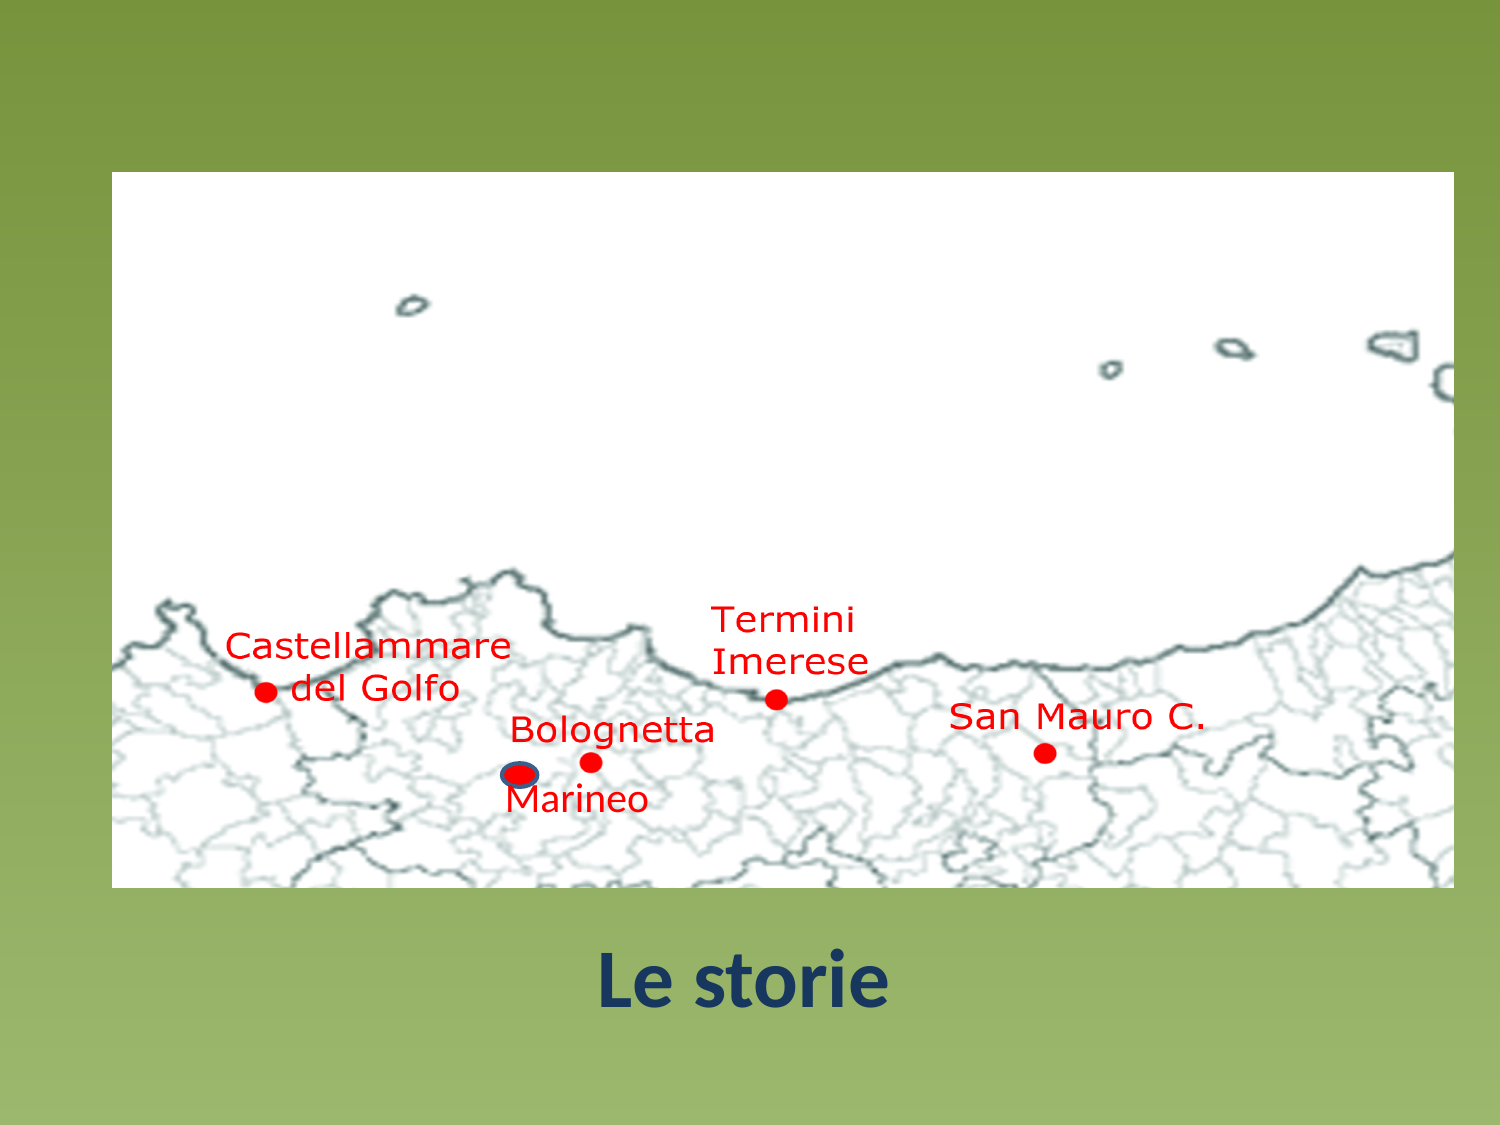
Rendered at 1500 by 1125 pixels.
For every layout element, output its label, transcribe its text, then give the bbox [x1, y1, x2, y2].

text_box Le storie [301, 916, 1187, 1032]
picture [111, 172, 1454, 888]
